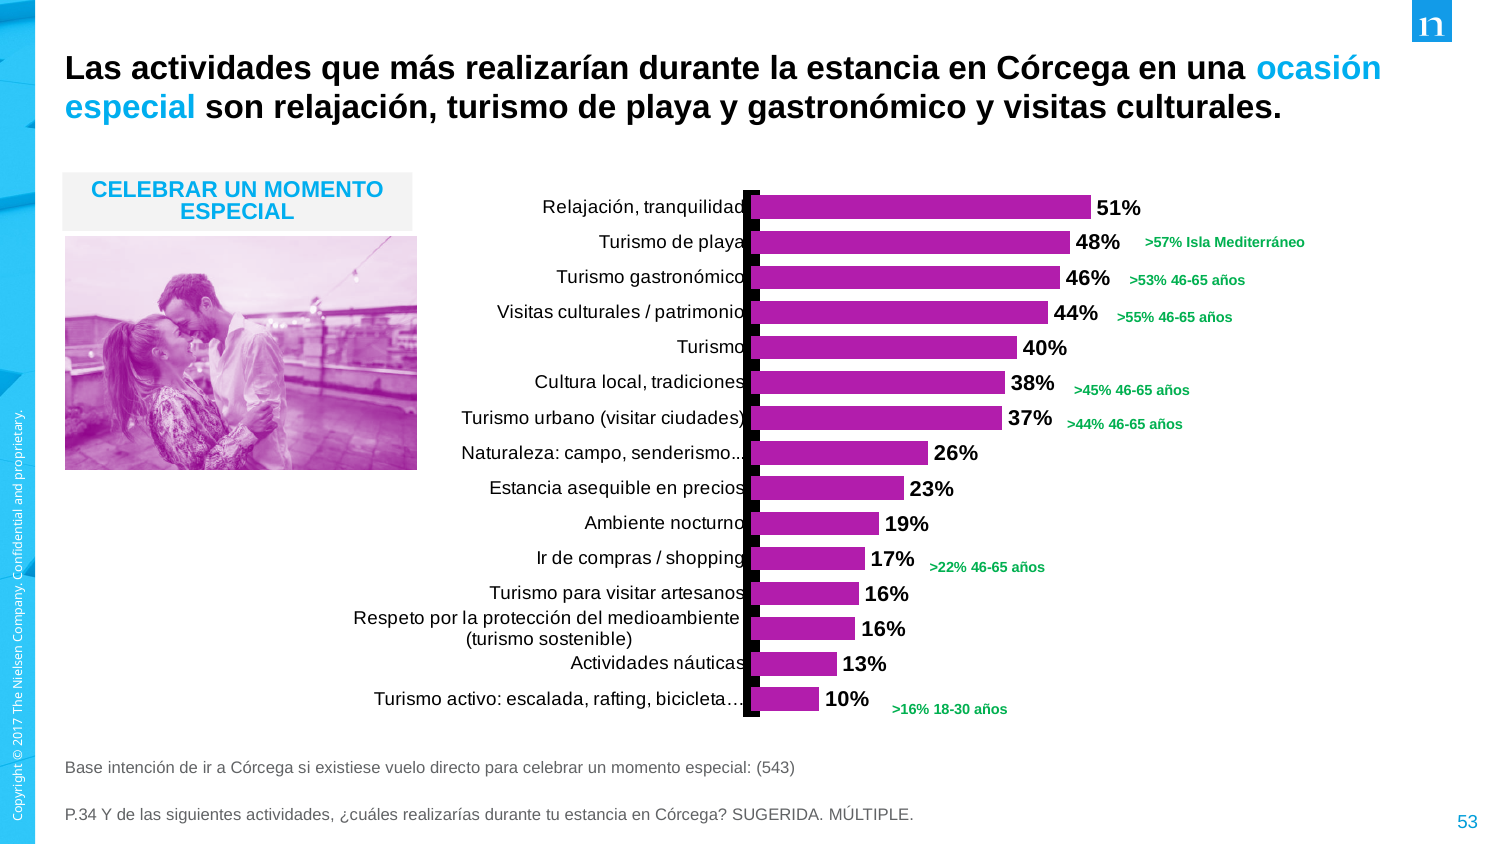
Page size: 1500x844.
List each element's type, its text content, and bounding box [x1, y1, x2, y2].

picture [0, 25, 36, 197]
text_box P.34 Y de las siguientes actividades, ¿cuáles realizarías durante tu estancia en Córcega? SUGERIDA. MÚLTIPLE. [50, 796, 1500, 844]
text_box Base intención de ir a Córcega si existiese vuelo directo para celebrar un momento especial: (543) [50, 748, 900, 784]
picture [1412, 0, 1452, 38]
chart [131, 174, 1432, 725]
text_box CELEBRAR UN MOMENTO ESPECIAL [62, 172, 131, 231]
text_box Las actividades que más realizarían durante la estancia en Córcega en una ocasión especial son relajación, turismo de playa y gastronómico y visitas culturales. [49, 38, 1488, 133]
picture [65, 236, 418, 471]
picture [0, 208, 36, 844]
